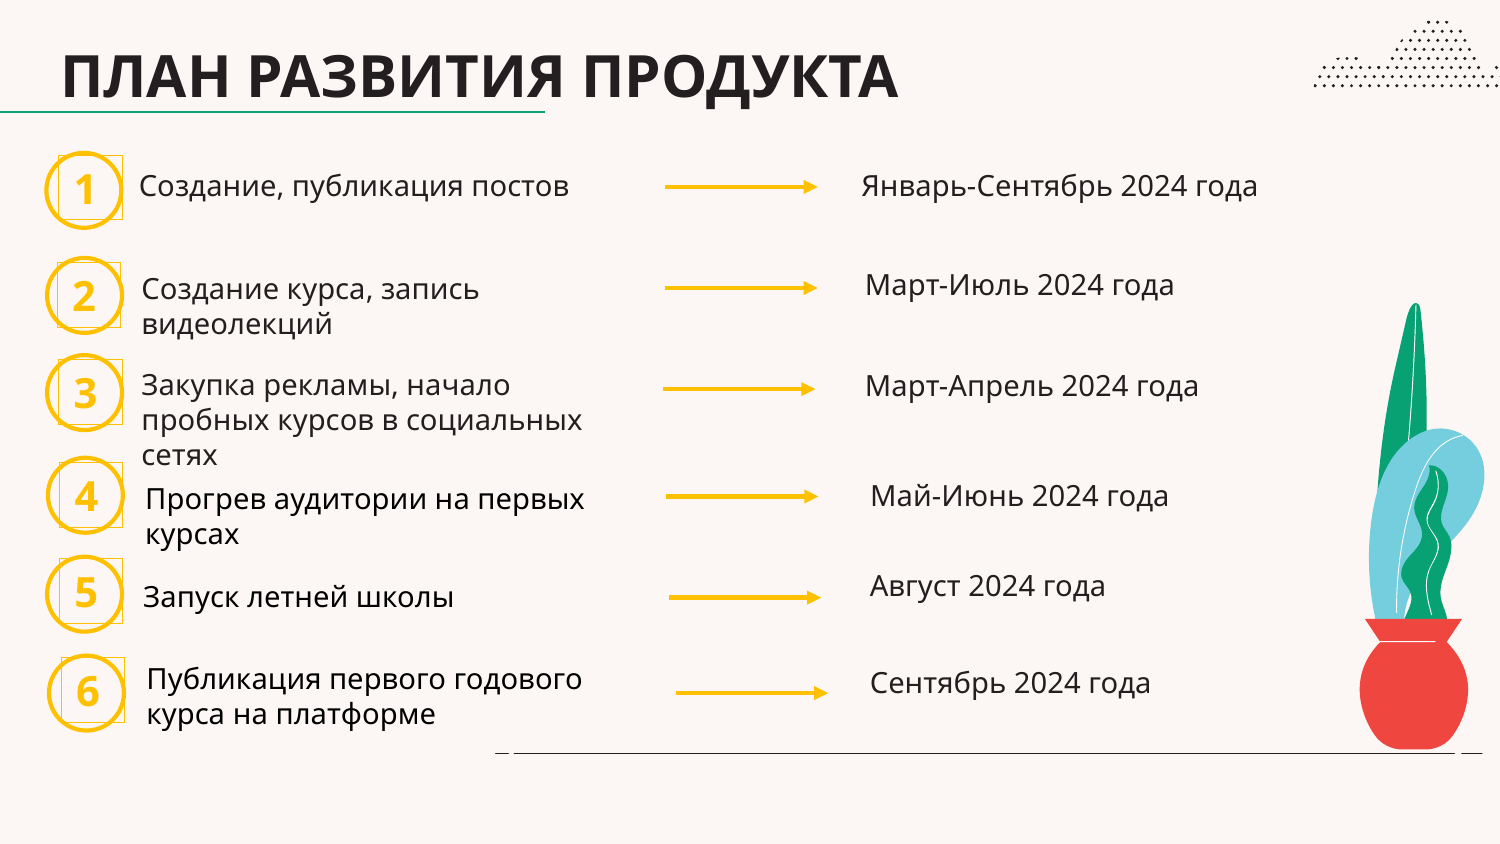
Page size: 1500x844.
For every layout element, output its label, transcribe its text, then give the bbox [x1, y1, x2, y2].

text_box Создание, публикация постов [127, 160, 631, 211]
text_box Создание курса, запись видеолекций [126, 262, 634, 348]
text_box Март-Апрель 2024 года [850, 359, 1354, 410]
text_box ПЛАН РАЗВИТИЯ ПРОДУКТА [45, 24, 1309, 119]
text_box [47, 457, 124, 533]
text_box Август 2024 года [855, 560, 1341, 610]
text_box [46, 257, 123, 334]
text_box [1313, 20, 1500, 88]
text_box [46, 152, 123, 229]
text_box Январь-Сентябрь 2024 года [846, 160, 1370, 211]
text_box Май-Июнь 2024 года [855, 470, 1319, 520]
text_box Закупка рекламы, начало пробных курсов в социальных сетях [126, 358, 634, 479]
text_box Сентябрь 2024 года [855, 656, 1341, 707]
text_box [0, 196, 166, 316]
text_box Запуск летней школы [128, 571, 660, 621]
text_box Прогрев аудитории на первых курсах [130, 479, 612, 558]
text_box Публикация первого годового курса на платформе [131, 652, 663, 738]
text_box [1359, 302, 1485, 750]
text_box Март-Июль 2024 года [850, 258, 1405, 309]
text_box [46, 354, 123, 431]
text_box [46, 556, 123, 632]
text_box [48, 655, 125, 731]
